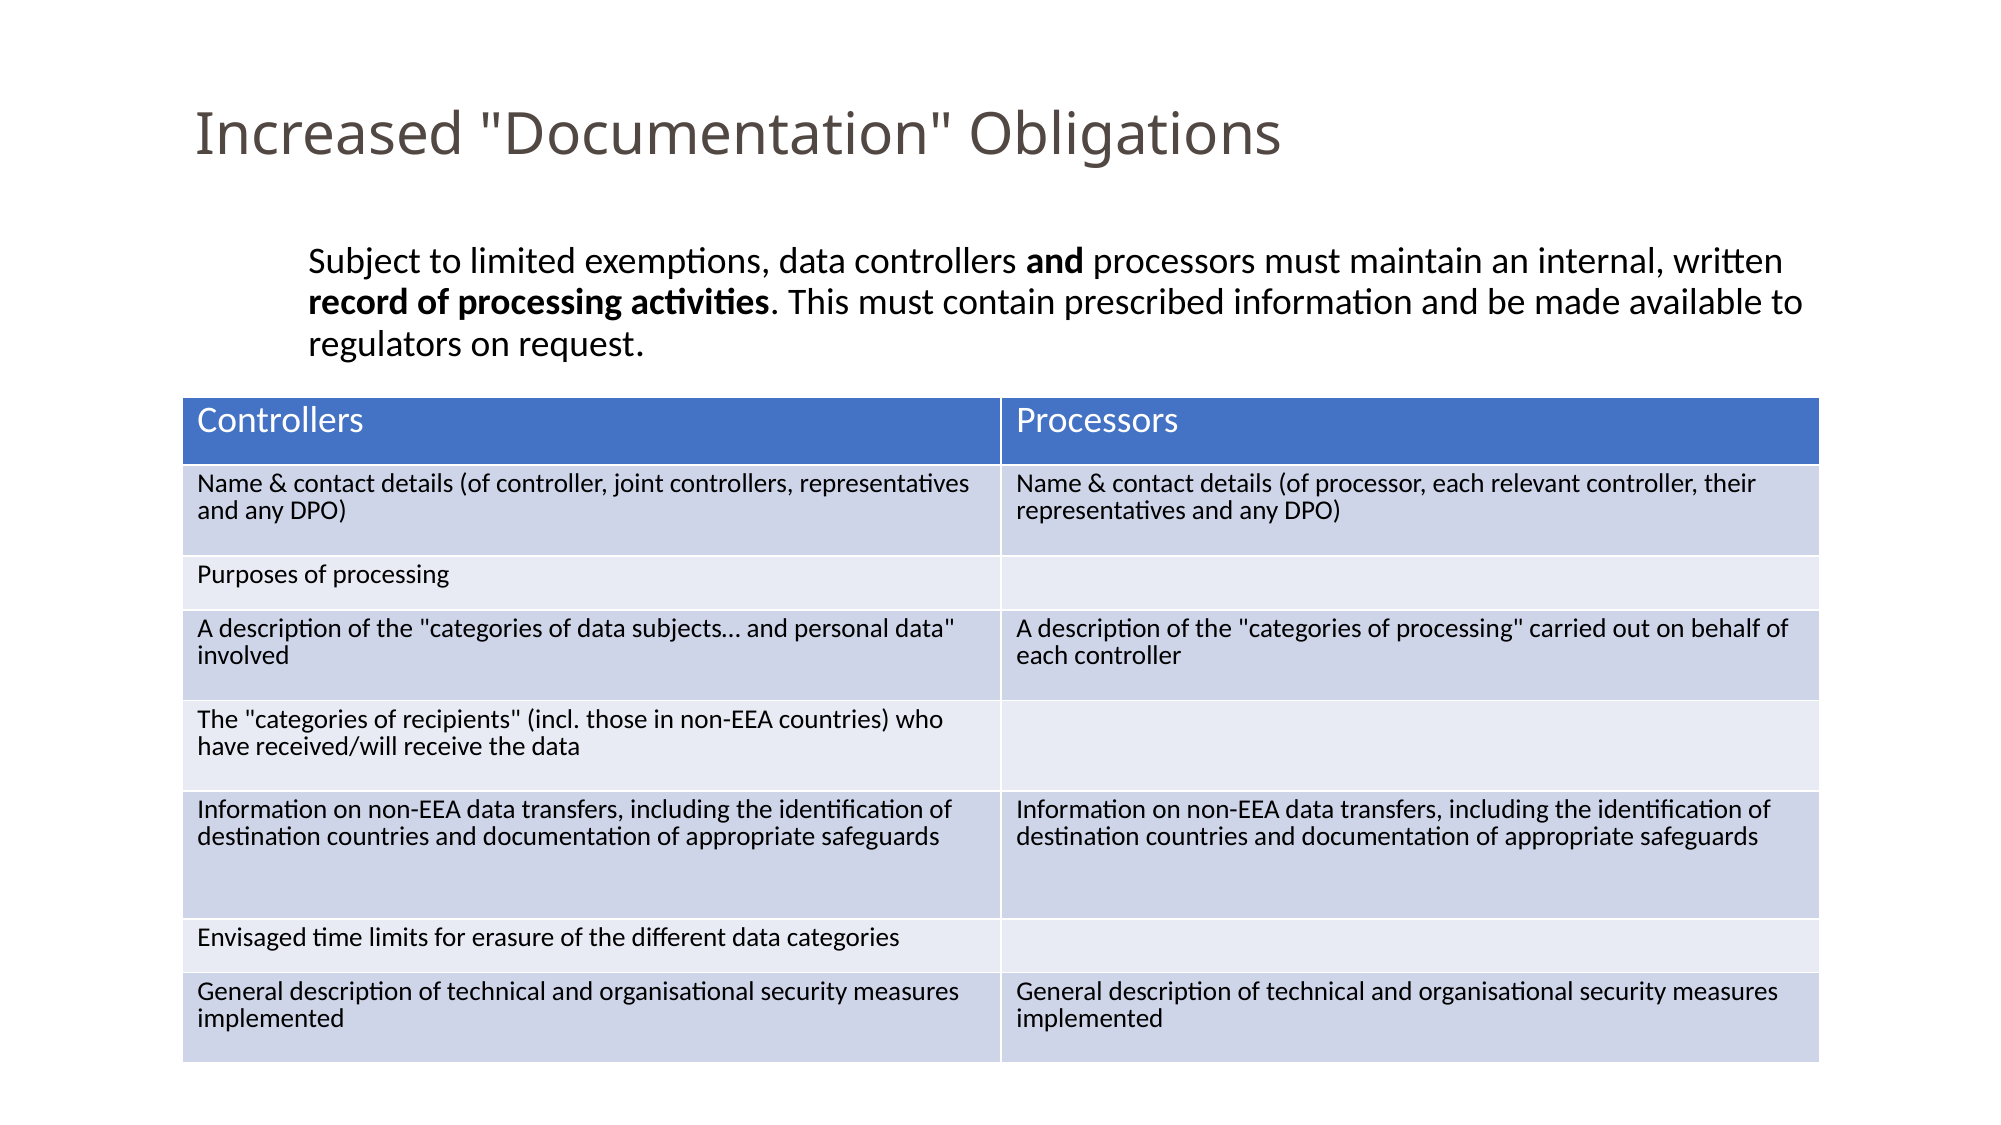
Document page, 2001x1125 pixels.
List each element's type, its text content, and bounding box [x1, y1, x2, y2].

table_cell General description of technical and organisational security measures implemented [1002, 973, 1819, 1062]
table_cell [1002, 920, 1819, 972]
table_cell [1002, 557, 1819, 609]
table_cell Name & contact details (of controller, joint controllers, representatives and any DPO) [183, 466, 1000, 555]
table_cell A description of the "categories of data subjects… and personal data" involved [183, 611, 1000, 700]
table_cell General description of technical and organisational security measures implemented [183, 973, 1000, 1062]
table_cell Information on non-EEA data transfers, including the identification of destination countries and documentation of appropriate safeguards [183, 792, 1000, 918]
table_cell A description of the "categories of processing" carried out on behalf of each controller [1002, 611, 1819, 700]
table_cell [1002, 701, 1819, 790]
table_header Controllers [183, 398, 1000, 464]
table_cell Name & contact details (of processor, each relevant controller, their representatives and any DPO) [1002, 466, 1819, 555]
table_header Processors [1002, 398, 1819, 464]
table_cell Information on non-EEA data transfers, including the identification of destination countries and documentation of appropriate safeguards [1002, 792, 1819, 918]
list Subject to limited exemptions, data controllers and processors must maintain an internal, written record of processing activities. This must contain prescribed information and be made available to regulators on request. [180, 233, 1821, 374]
table_cell The "categories of recipients" (incl. those in non-EEA countries) who have received/will receive the data [183, 701, 1000, 790]
table_cell Purposes of processing [183, 557, 1000, 609]
title Increased "Documentation" Obligations [180, 70, 1674, 201]
table_cell Envisaged time limits for erasure of the different data categories [183, 920, 1000, 972]
